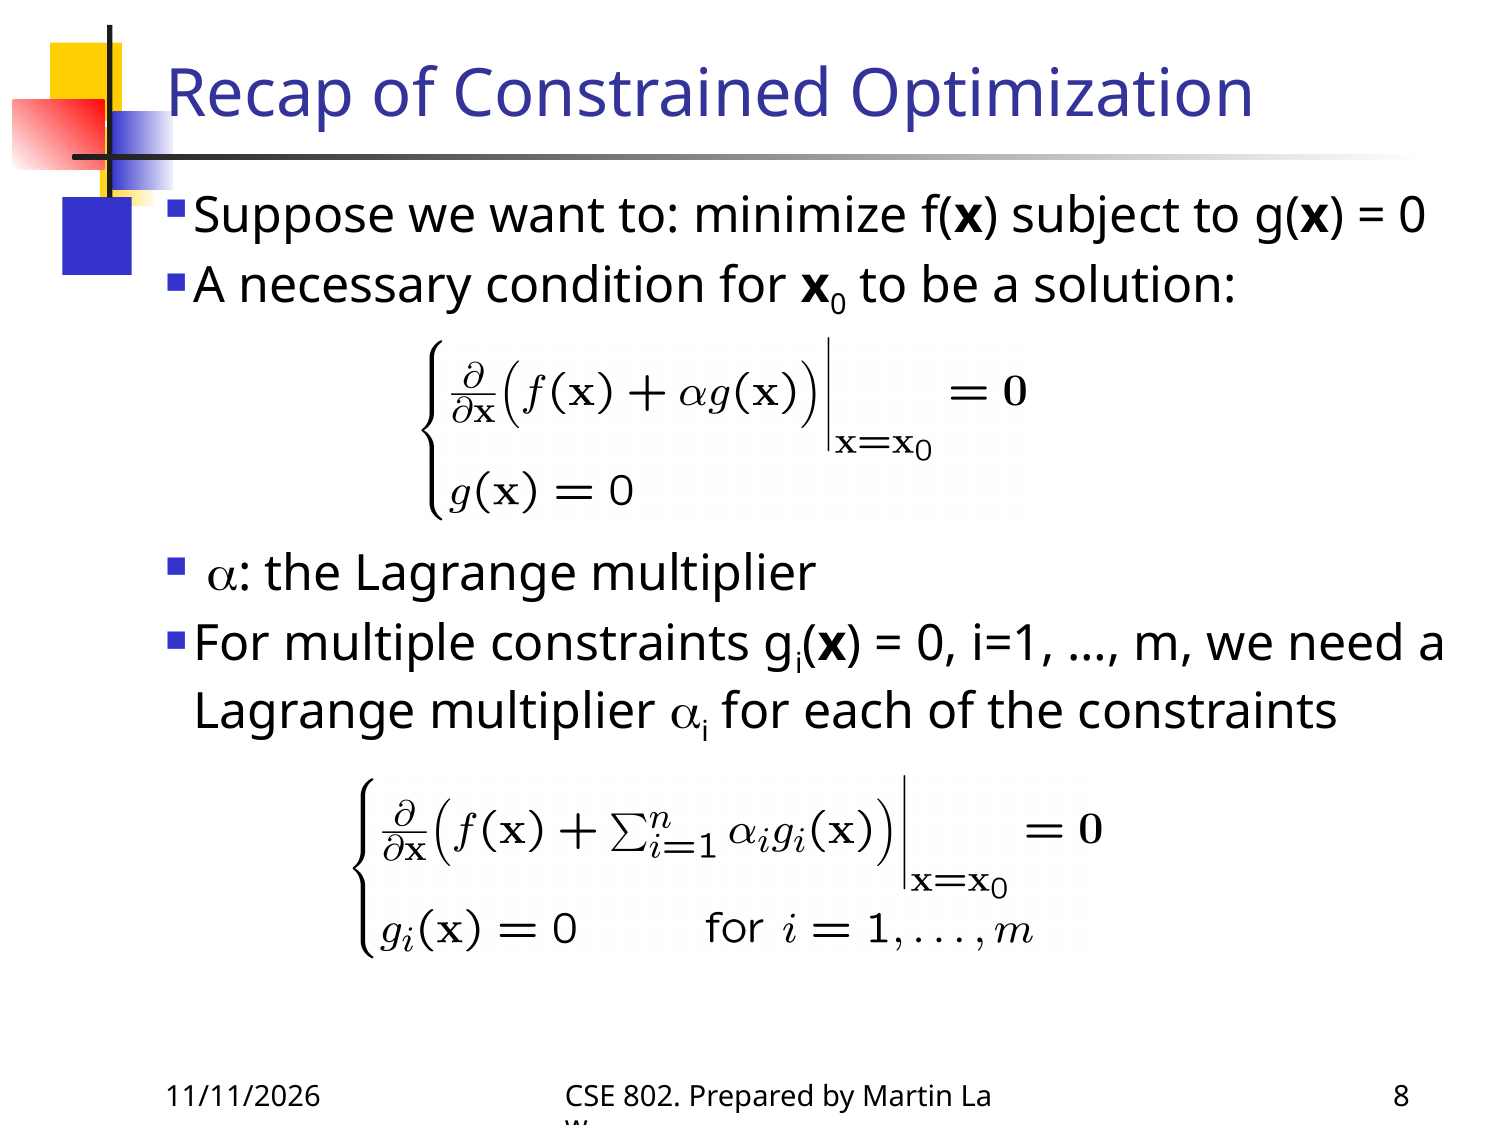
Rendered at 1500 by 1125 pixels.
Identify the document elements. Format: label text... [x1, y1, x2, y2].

footer CSE 802. Prepared by Martin Law [549, 1074, 1026, 1125]
picture [351, 775, 1103, 961]
slide_number 8 [1112, 1074, 1426, 1125]
picture [421, 337, 1026, 523]
list Suppose we want to: minimize f(x) subject to g(x) = 0 A necessary condition for x0 to be a solution: a: the Lagrange multiplier For multiple constraints gi(x) = 0, i=1, …, m, we need a Lagrange multiplier ai for each of the constraints [149, 174, 1470, 1051]
title Recap of Constrained Optimization [149, 12, 1468, 138]
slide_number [149, 1074, 463, 1125]
